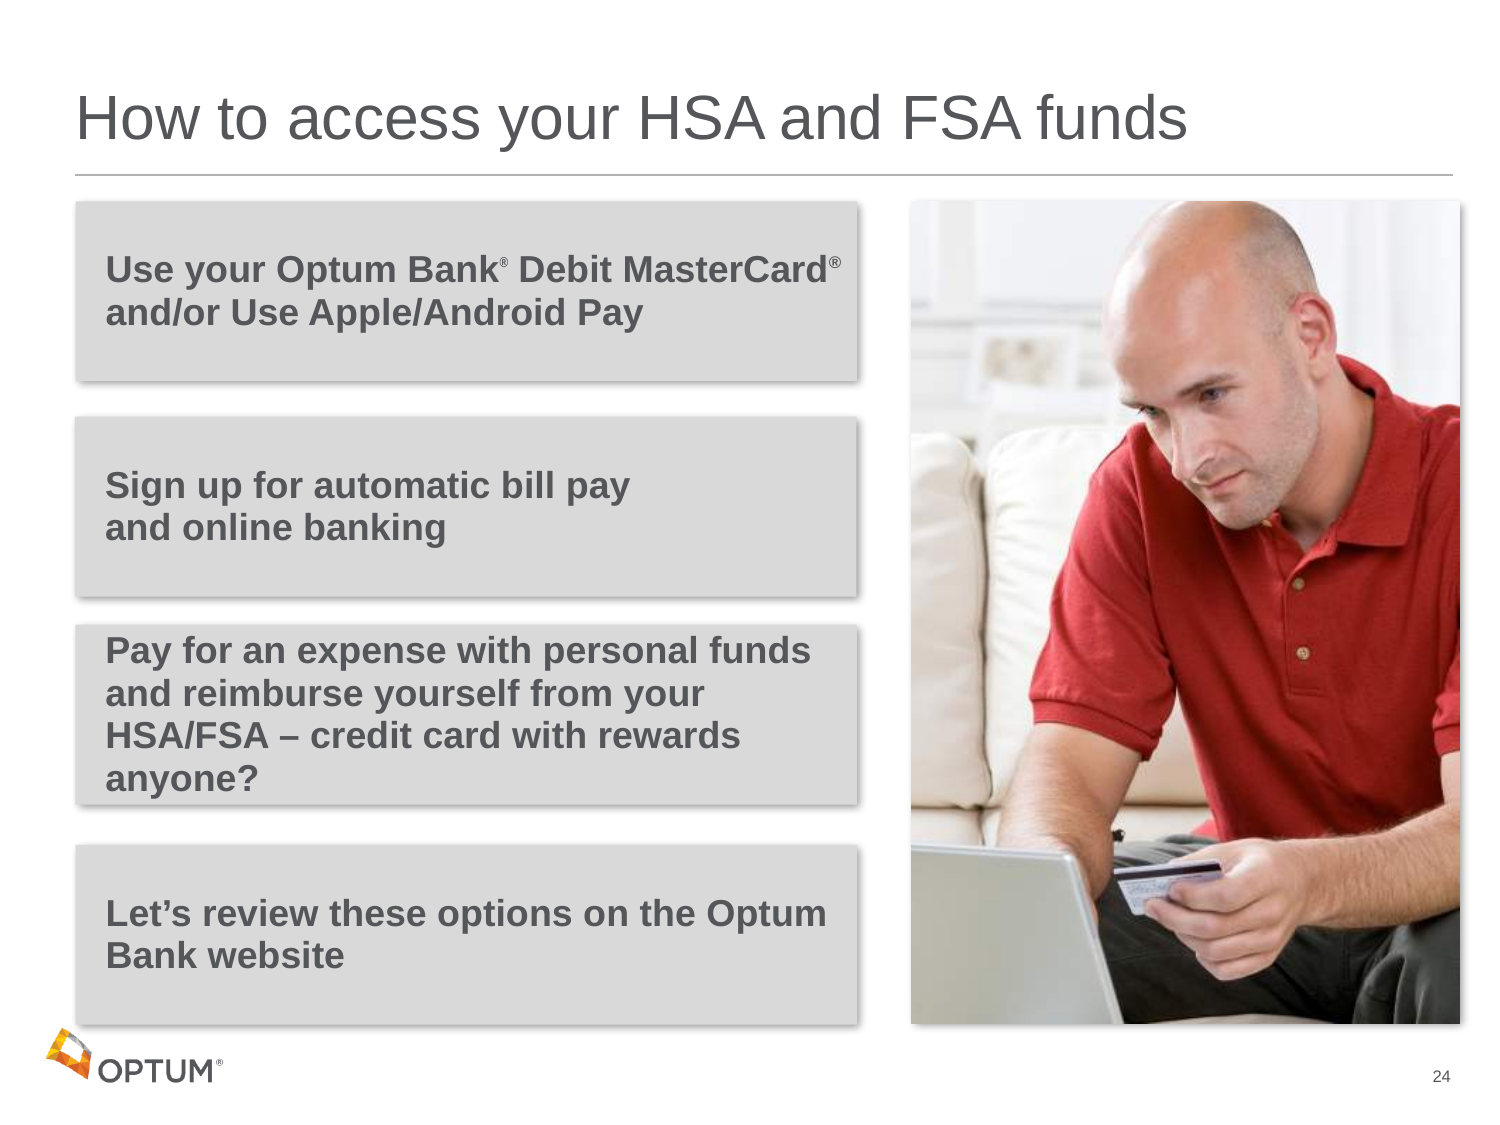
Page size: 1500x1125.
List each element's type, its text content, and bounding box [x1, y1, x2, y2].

picture [910, 201, 1460, 1024]
slide_number 24 [1387, 1055, 1451, 1096]
text_box Sign up for automatic bill pay and online banking [74, 416, 857, 597]
text_box Pay for an expense with personal funds and reimburse yourself from your HSA/FSA – credit card with rewards anyone? [75, 624, 857, 805]
picture [40, 1025, 228, 1085]
text_box Use your Optum Bank® Debit MasterCard® and/or Use Apple/Android Pay [75, 201, 858, 382]
title How to access your HSA and FSA funds [75, 50, 1454, 152]
text_box Let’s review these options on the Optum Bank website [75, 844, 858, 1025]
